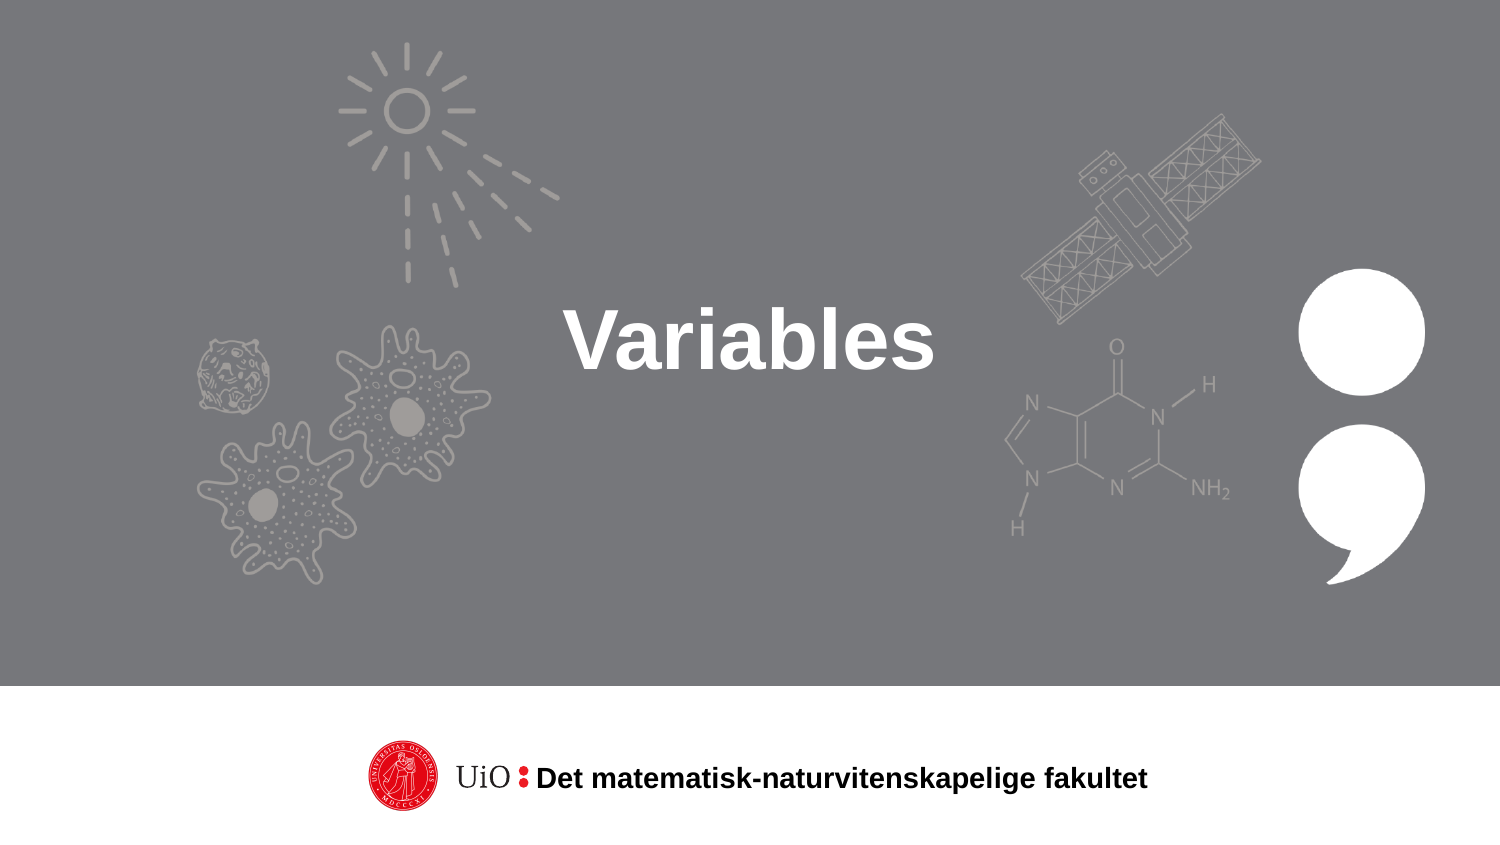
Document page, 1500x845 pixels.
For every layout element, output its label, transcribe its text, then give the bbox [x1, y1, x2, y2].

title Variables [211, 283, 1289, 387]
picture [0, 0, 1500, 686]
picture [368, 740, 438, 811]
